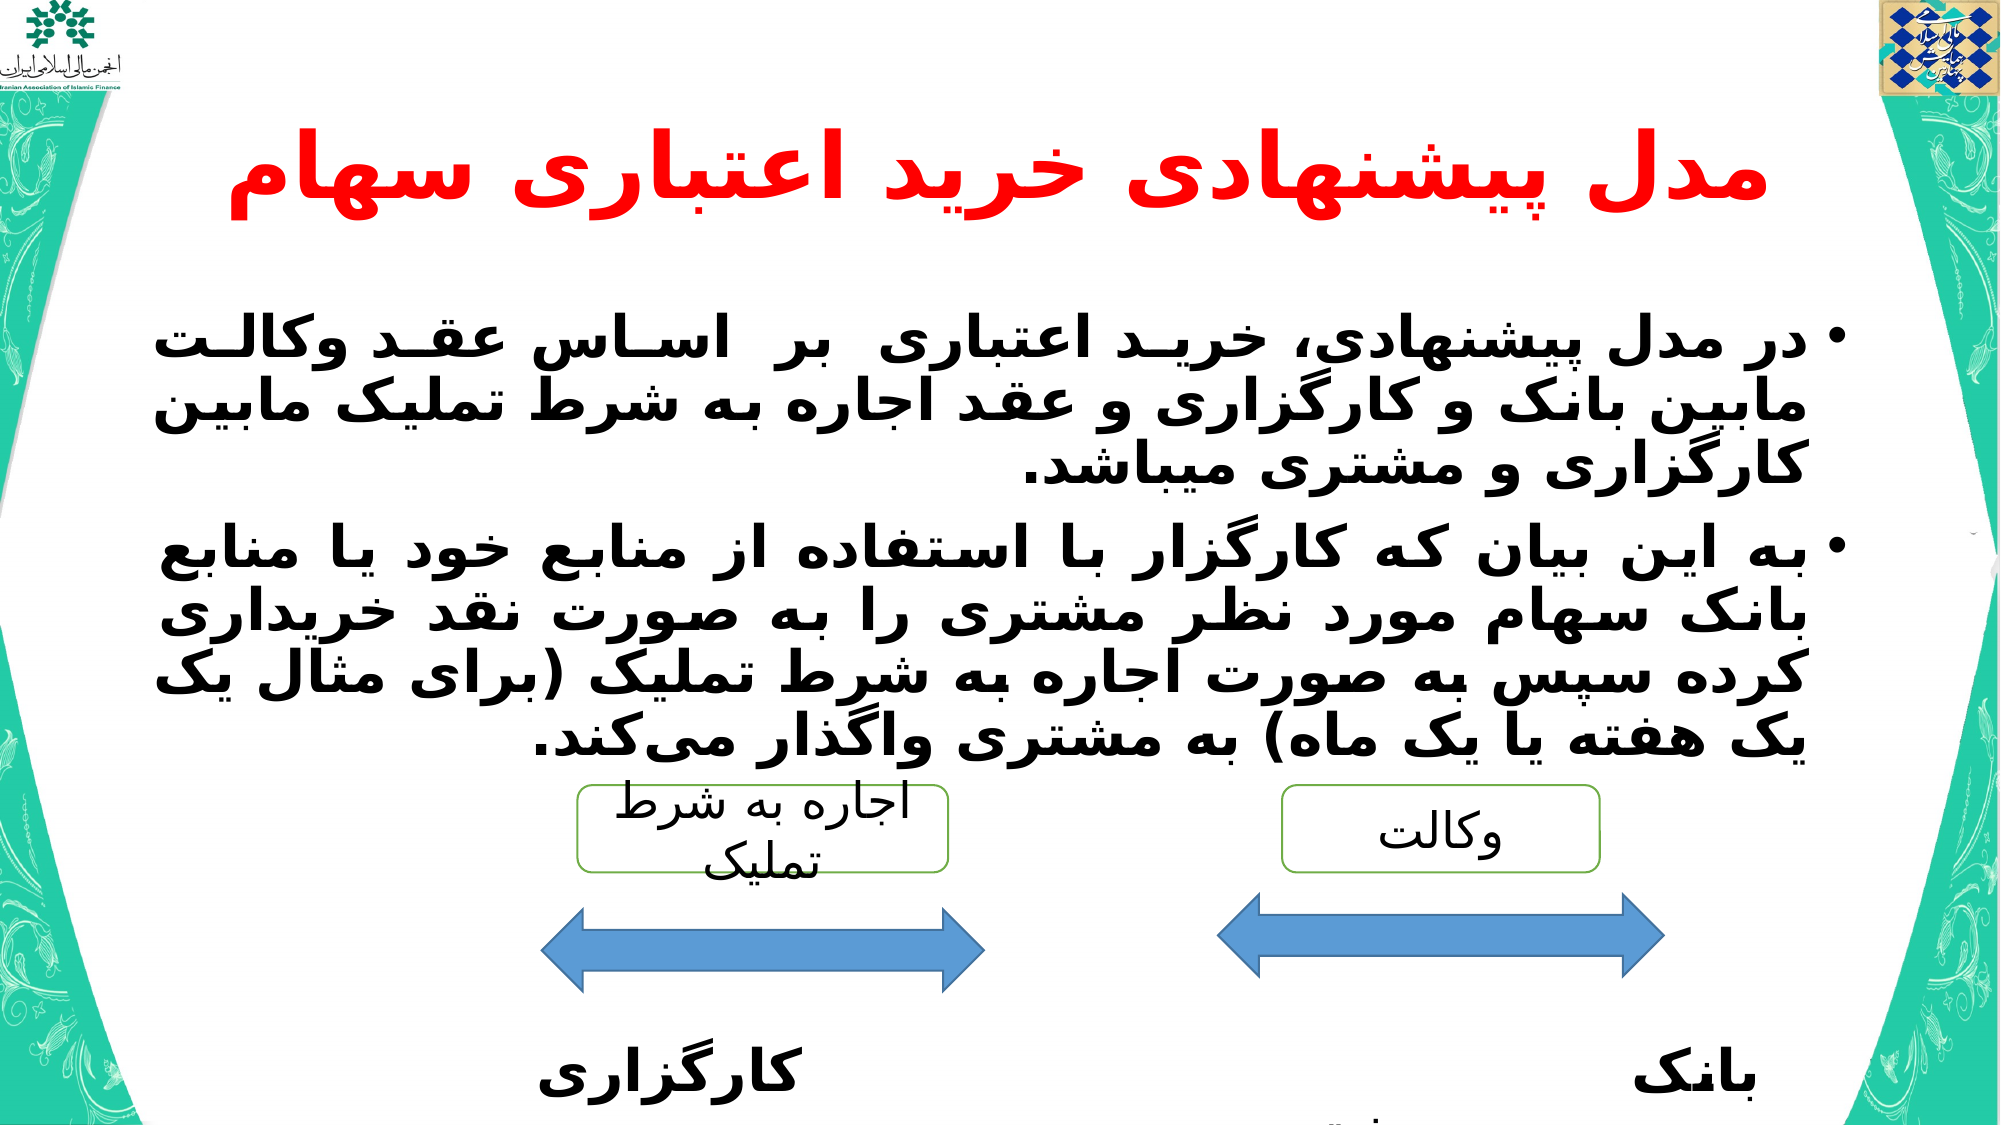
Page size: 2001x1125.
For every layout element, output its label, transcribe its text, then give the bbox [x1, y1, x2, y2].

title مدل پیشنهادی خرید اعتباری سهام [137, 59, 1863, 278]
text_box اجاره به شرط تملیک [576, 784, 950, 874]
picture [0, 0, 2001, 1125]
text_box وکالت [1281, 784, 1601, 874]
list در مدل پیشنهادی، خرید اعتباری بر اساس عقد وکالت مابین بانک و کارگزاری و عقد اجاره به شرط تملیک مابین کارگزاری و مشتری می­باشد. به این بیان که کارگزار با استفاده از منابع خود یا منابع بانک سهام مورد نظر مشتری را به صورت نقد خریداری کرده سپس به صورت اجاره به شرط تملیک (برای مثال یک یک هفته یا یک ماه) به مشتری واگذار می‌کند. بانک کارگزاری مشتری [137, 299, 1863, 1014]
text_box [1216, 892, 1666, 979]
text_box [540, 907, 986, 994]
